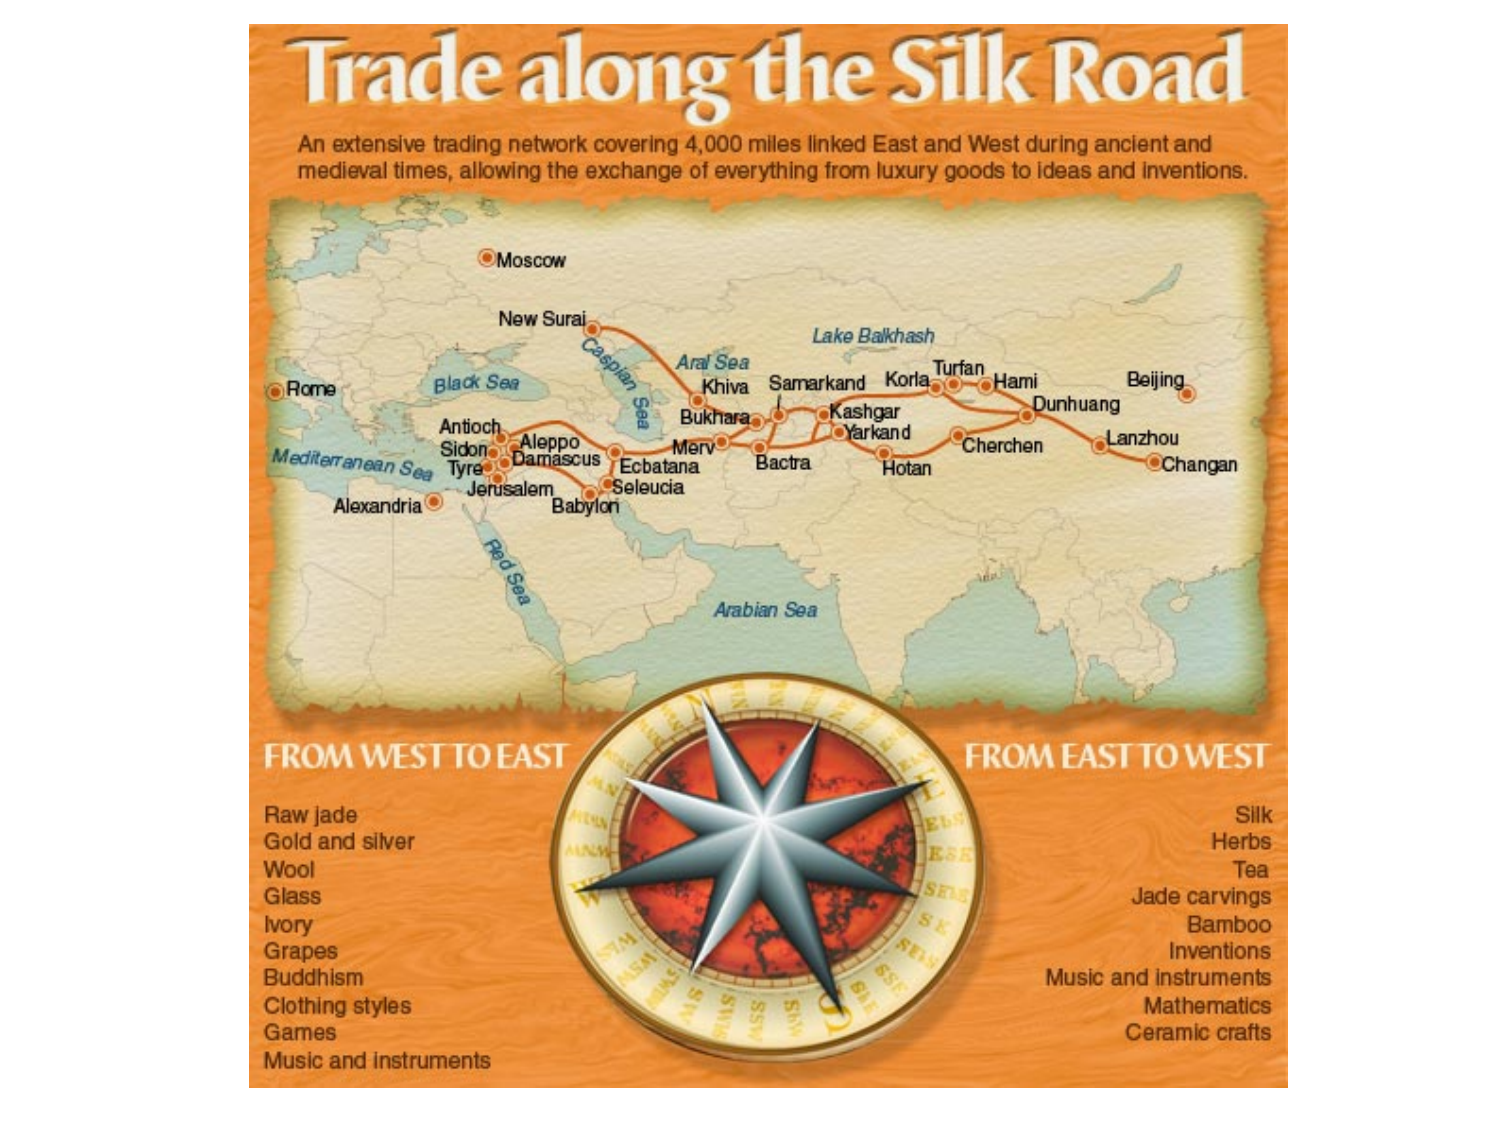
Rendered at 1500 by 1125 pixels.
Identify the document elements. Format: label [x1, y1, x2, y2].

picture [249, 24, 1289, 1088]
